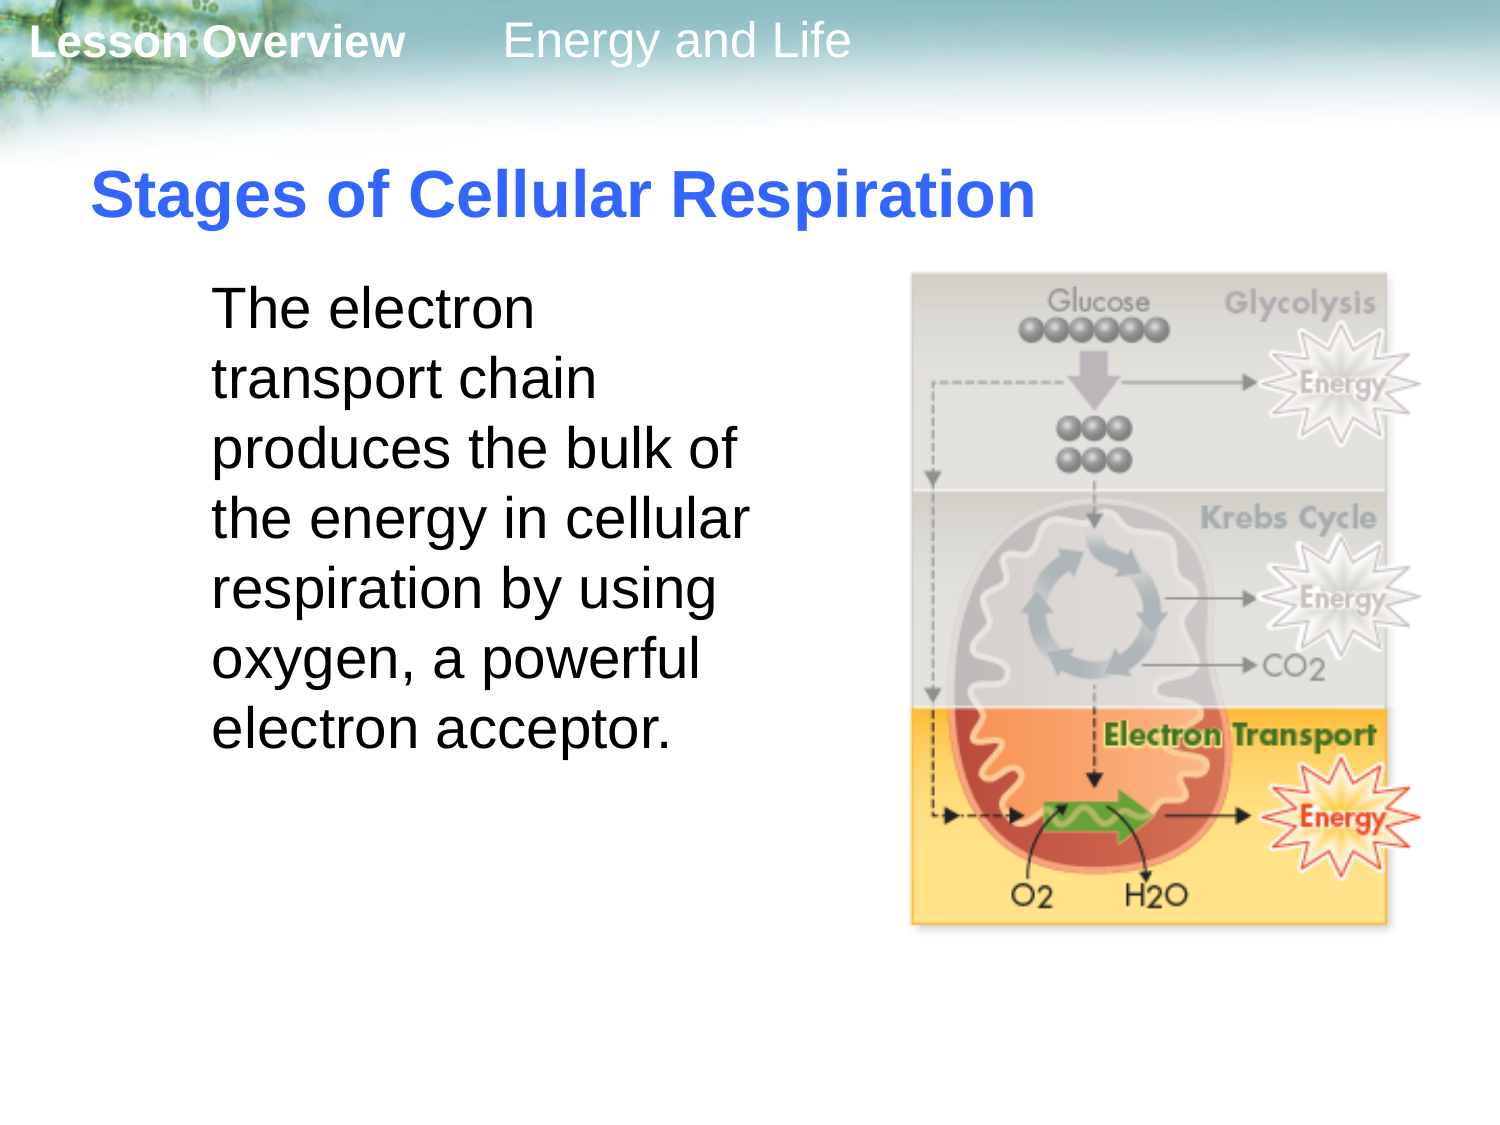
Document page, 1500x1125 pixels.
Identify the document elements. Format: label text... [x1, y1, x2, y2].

picture [0, 0, 1500, 163]
title Stages of Cellular Respiration [74, 124, 1426, 258]
list The electron transport chain produces the bulk of the energy in cellular respiration by using oxygen, a powerful electron acceptor. [74, 262, 776, 1006]
picture [862, 262, 1446, 940]
